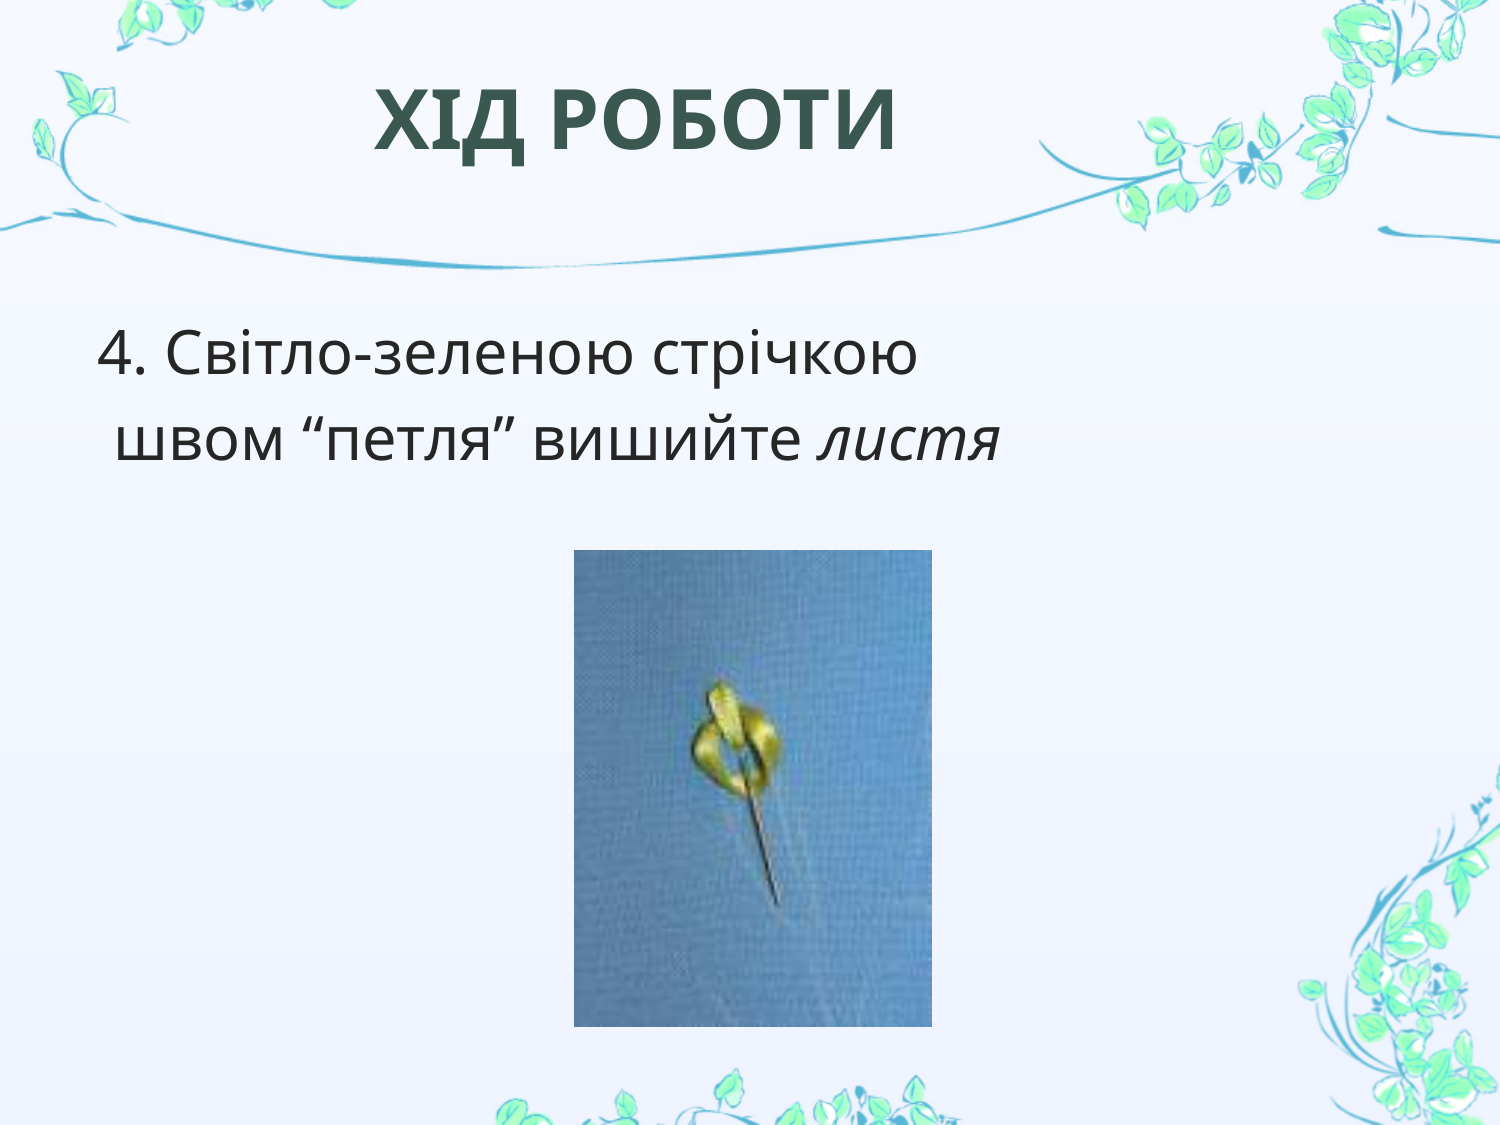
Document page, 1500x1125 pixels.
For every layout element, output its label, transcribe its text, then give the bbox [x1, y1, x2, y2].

picture [0, 0, 1500, 1125]
list 4. Світло-зеленою стрічкою швом “петля” вишийте листя [82, 304, 1357, 481]
title Хід роботи [0, 58, 1275, 282]
